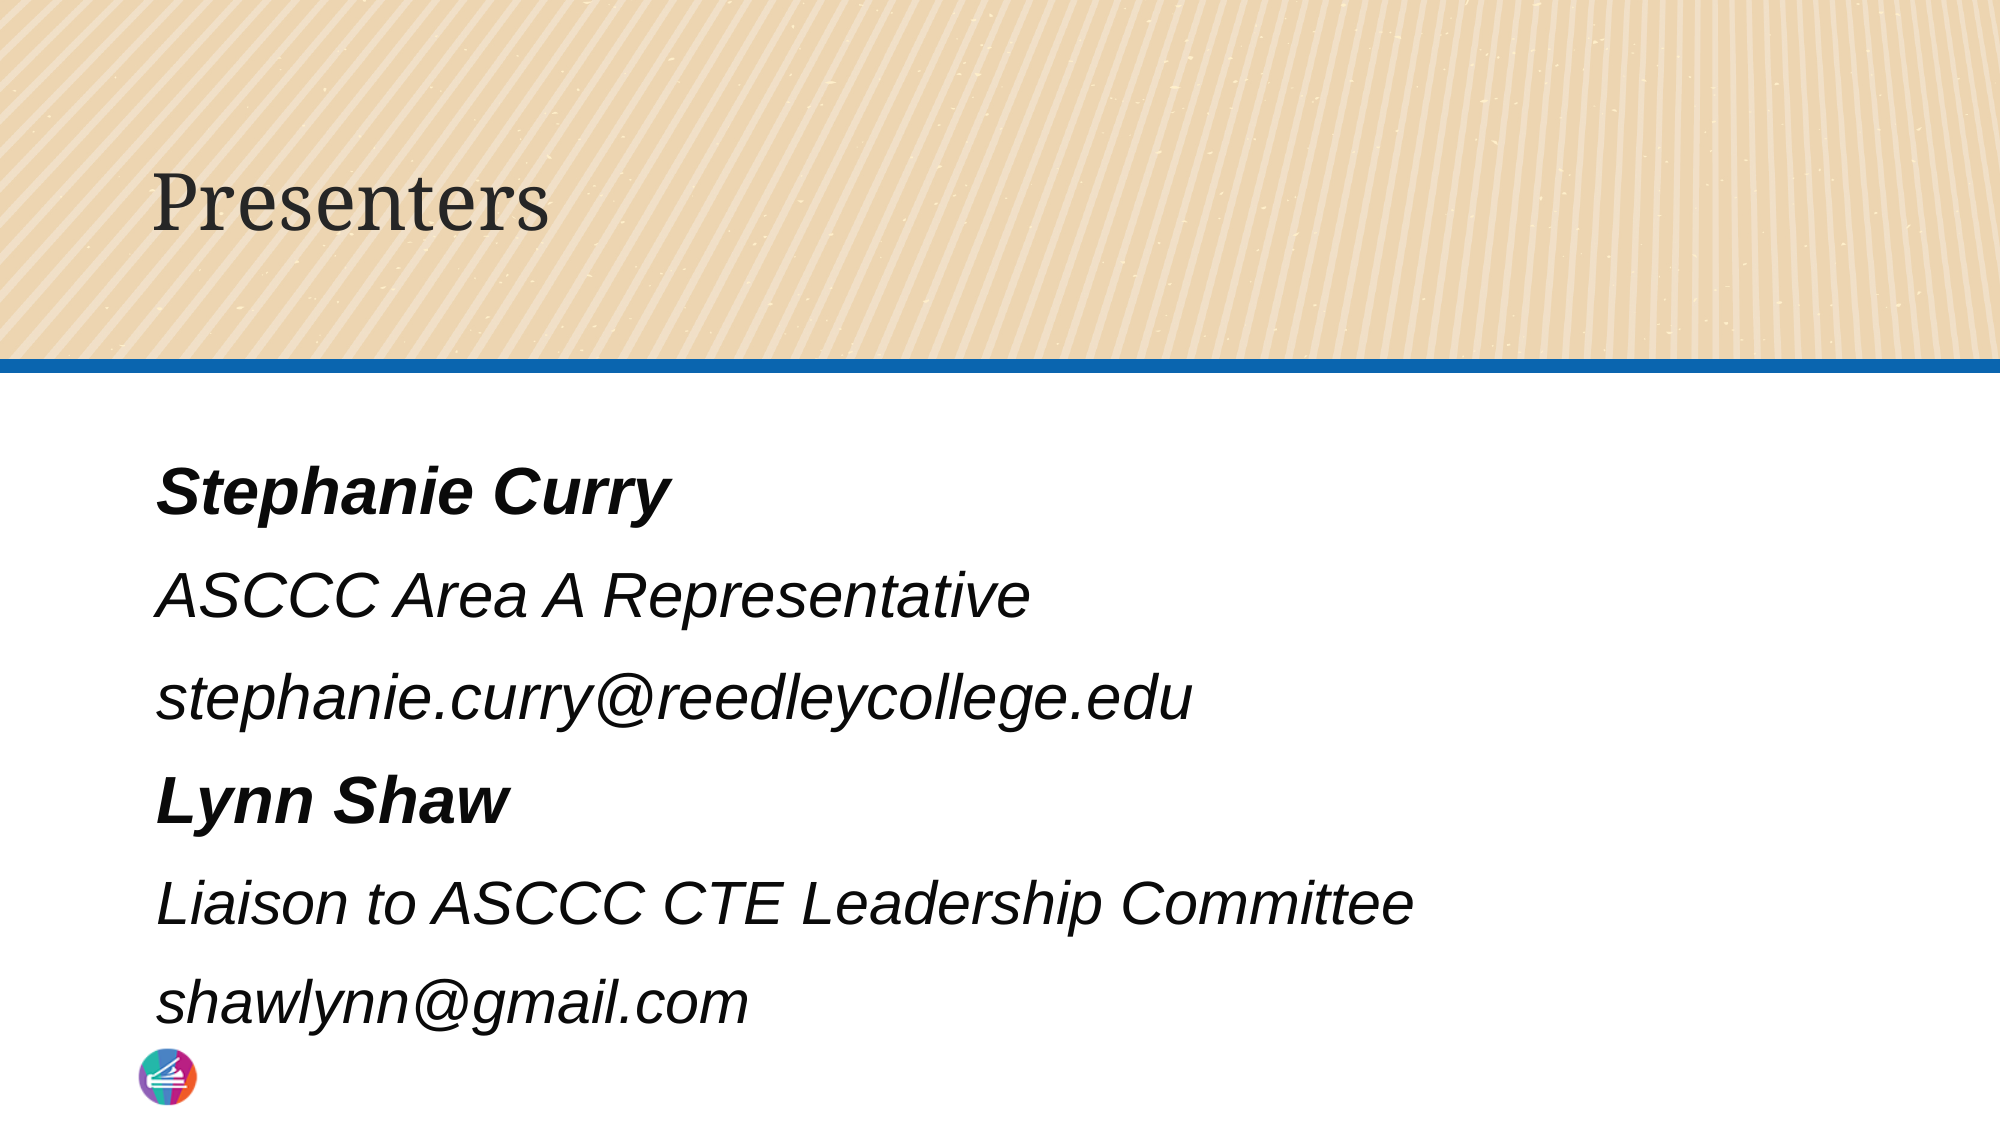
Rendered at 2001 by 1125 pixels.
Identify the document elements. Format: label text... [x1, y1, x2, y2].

list Stephanie Curry ASCCC Area A Representative stephanie.curry@reedleycollege.edu Lynn Shaw Liaison to ASCCC CTE Leadership Committee shawlynn@gmail.com [136, 436, 1863, 1023]
picture [136, 1046, 199, 1108]
picture [0, 0, 2000, 359]
title Presenters [136, 66, 1863, 343]
